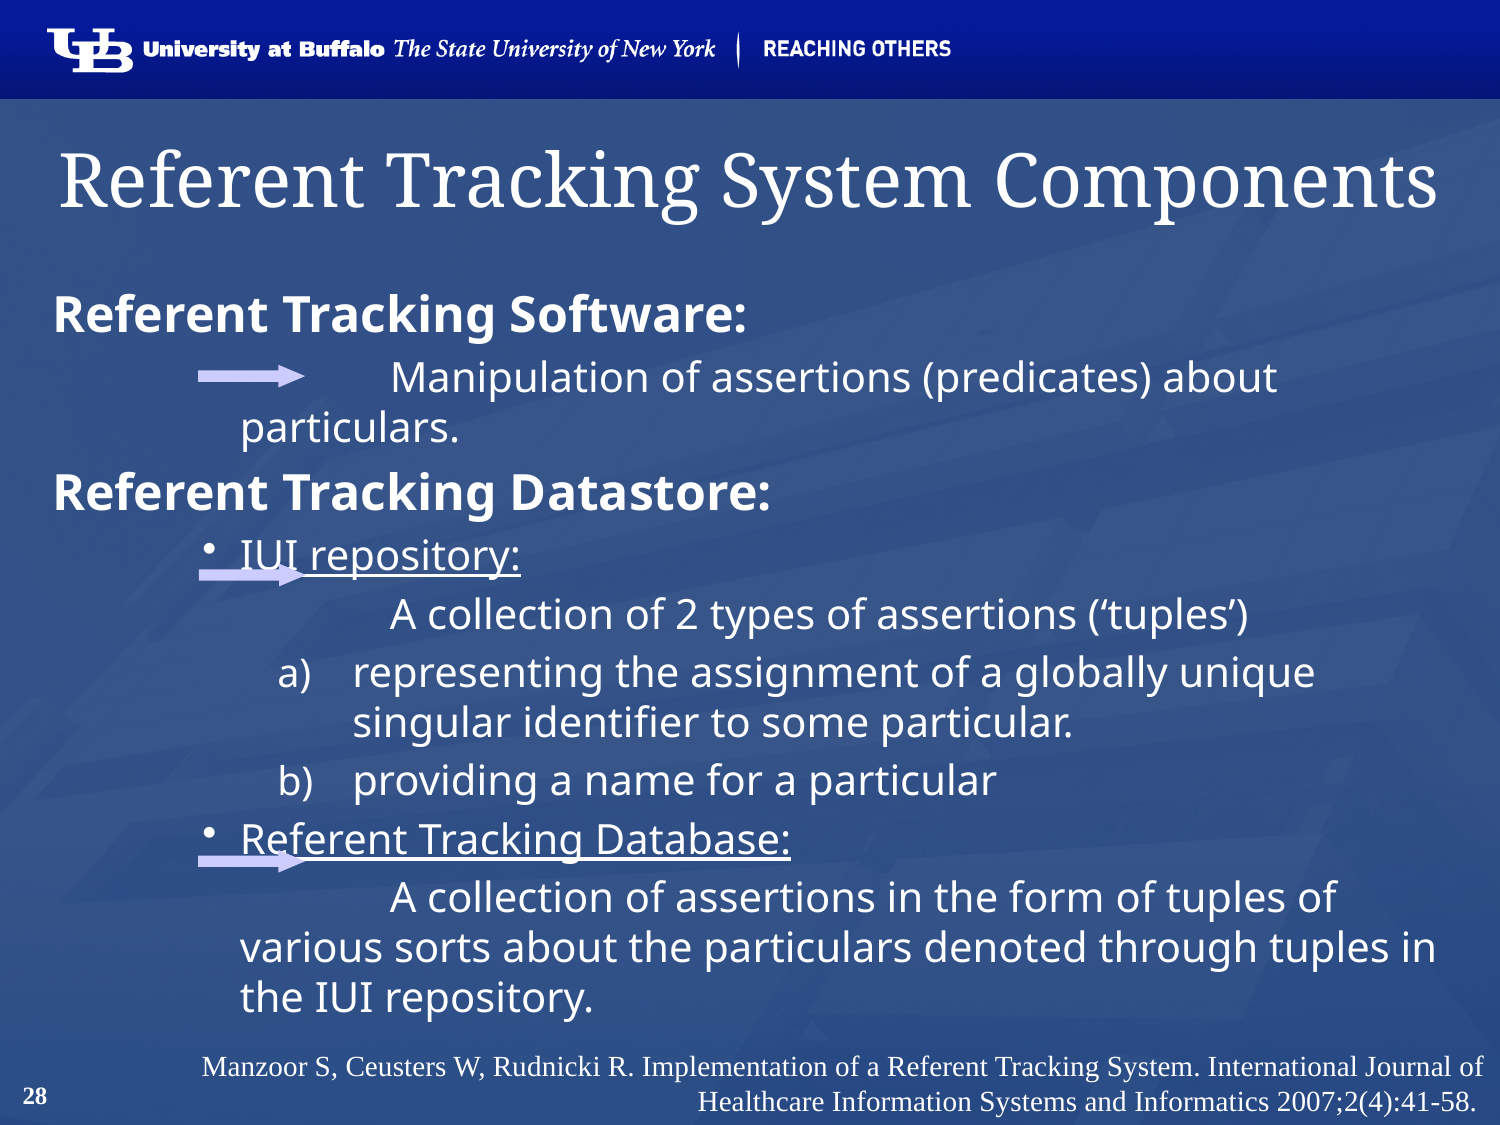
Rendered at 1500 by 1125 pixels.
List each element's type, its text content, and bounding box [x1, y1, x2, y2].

picture [0, 0, 1500, 99]
slide_number 28 [0, 1064, 63, 1125]
text_box Manzoor S, Ceusters W, Rudnicki R. Implementation of a Referent Tracking System. International Journal of Healthcare Information Systems and Informatics 2007;2(4):41-58. [170, 1040, 1500, 1125]
text_box [198, 849, 306, 873]
title Referent Tracking System Components [37, 125, 1463, 250]
list Referent Tracking Software: Manipulation of assertions (predicates) about particulars. Referent Tracking Datastore: IUI repository: A collection of 2 types of assertions (‘tuples’) representing the assignment of a globally unique singular identifier to some particular. providing a name for a particular Referent Tracking Database: A collection of assertions in the form of tuples of various sorts about the particulars denoted through tuples in the IUI repository. [37, 275, 1463, 1088]
text_box [198, 364, 306, 388]
text_box [198, 563, 306, 587]
